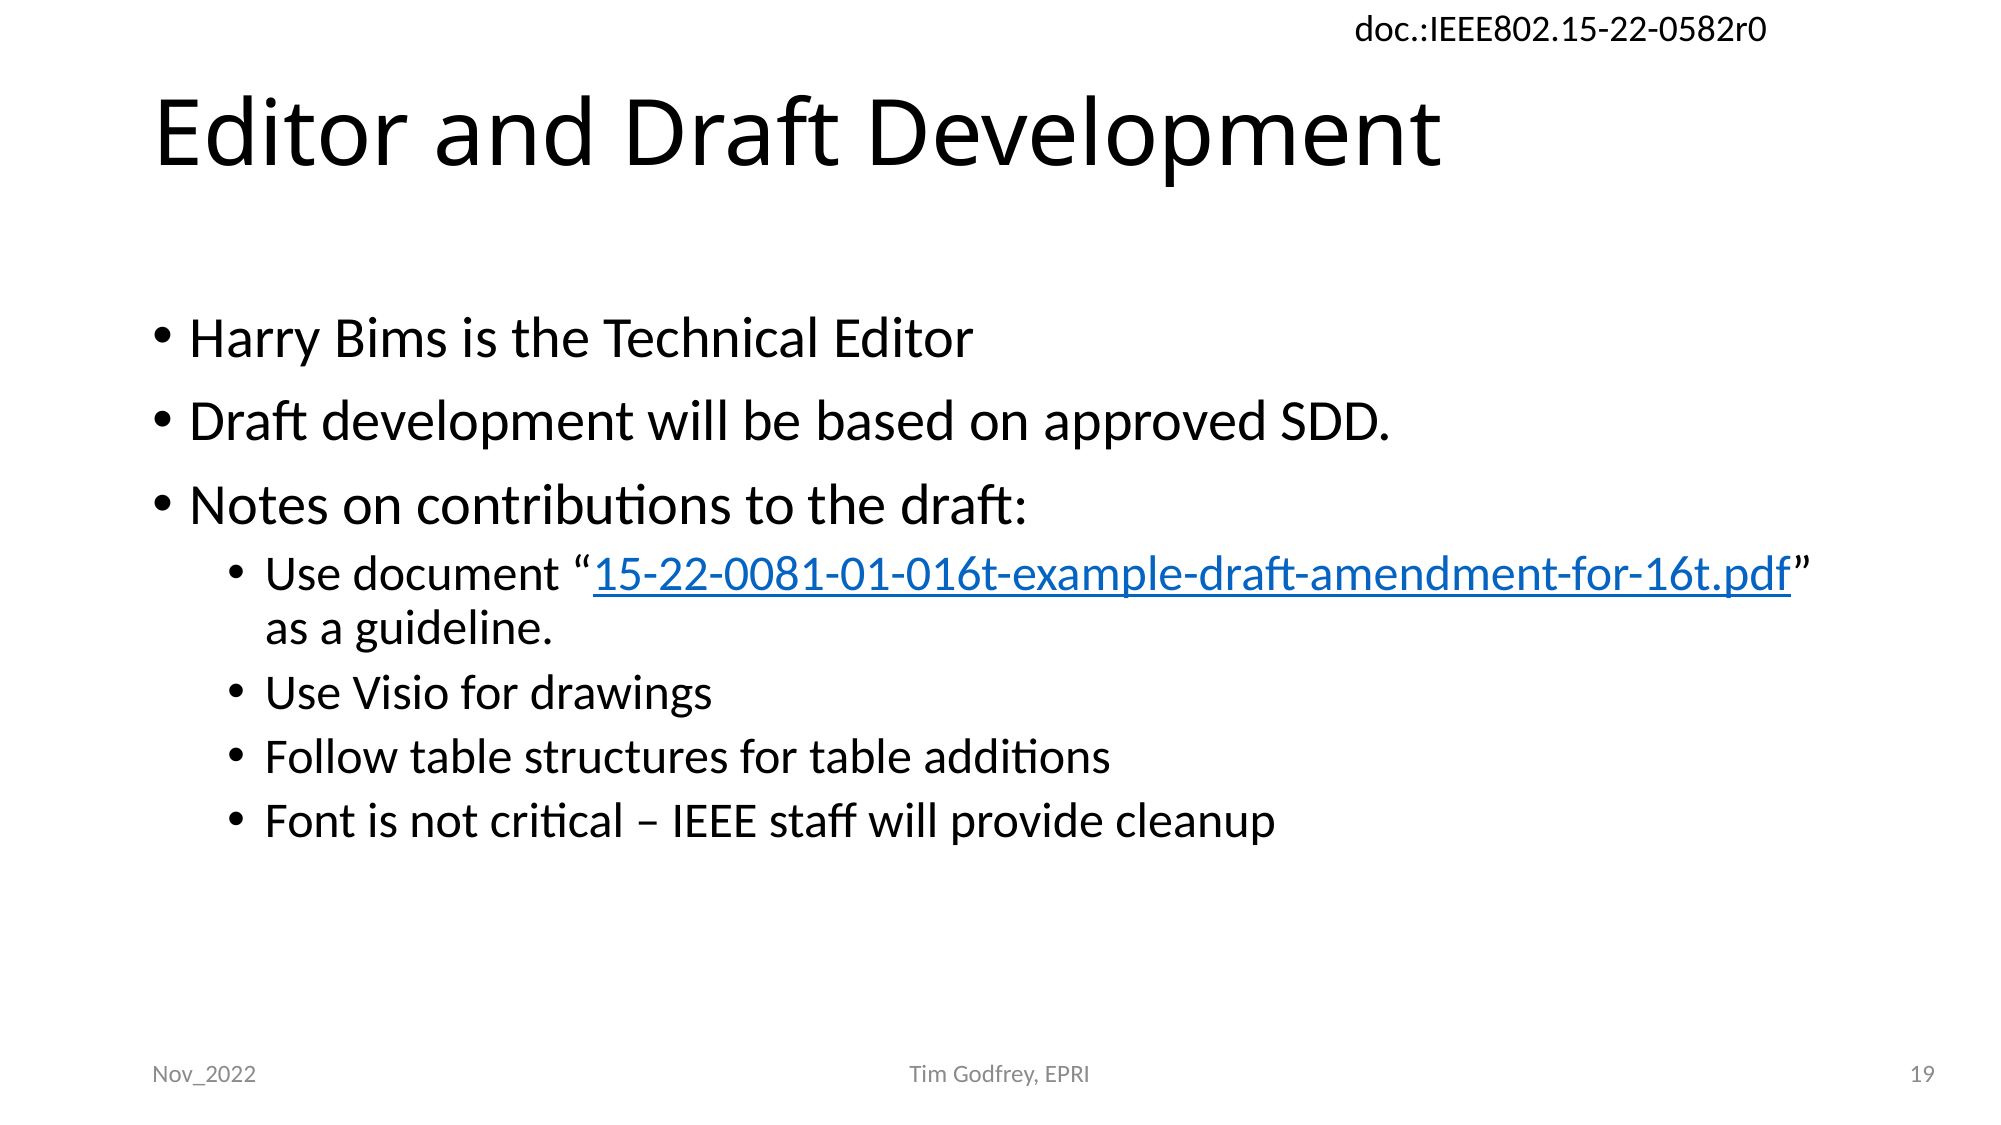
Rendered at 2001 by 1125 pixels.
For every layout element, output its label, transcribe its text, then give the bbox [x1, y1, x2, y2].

list Harry Bims is the Technical Editor Draft development will be based on approved SDD. Notes on contributions to the draft: Use document “15-22-0081-01-016t-example-draft-amendment-for-16t.pdf” as a guideline. Use Visio for drawings Follow table structures for table additions Font is not critical – IEEE staff will provide cleanup [137, 299, 1863, 1014]
title Editor and Draft Development [137, 59, 1863, 213]
slide_number 19 [1462, 1042, 1950, 1103]
footer Tim Godfrey, EPRI [662, 1042, 1338, 1103]
slide_number Nov_2022 [137, 1042, 588, 1103]
